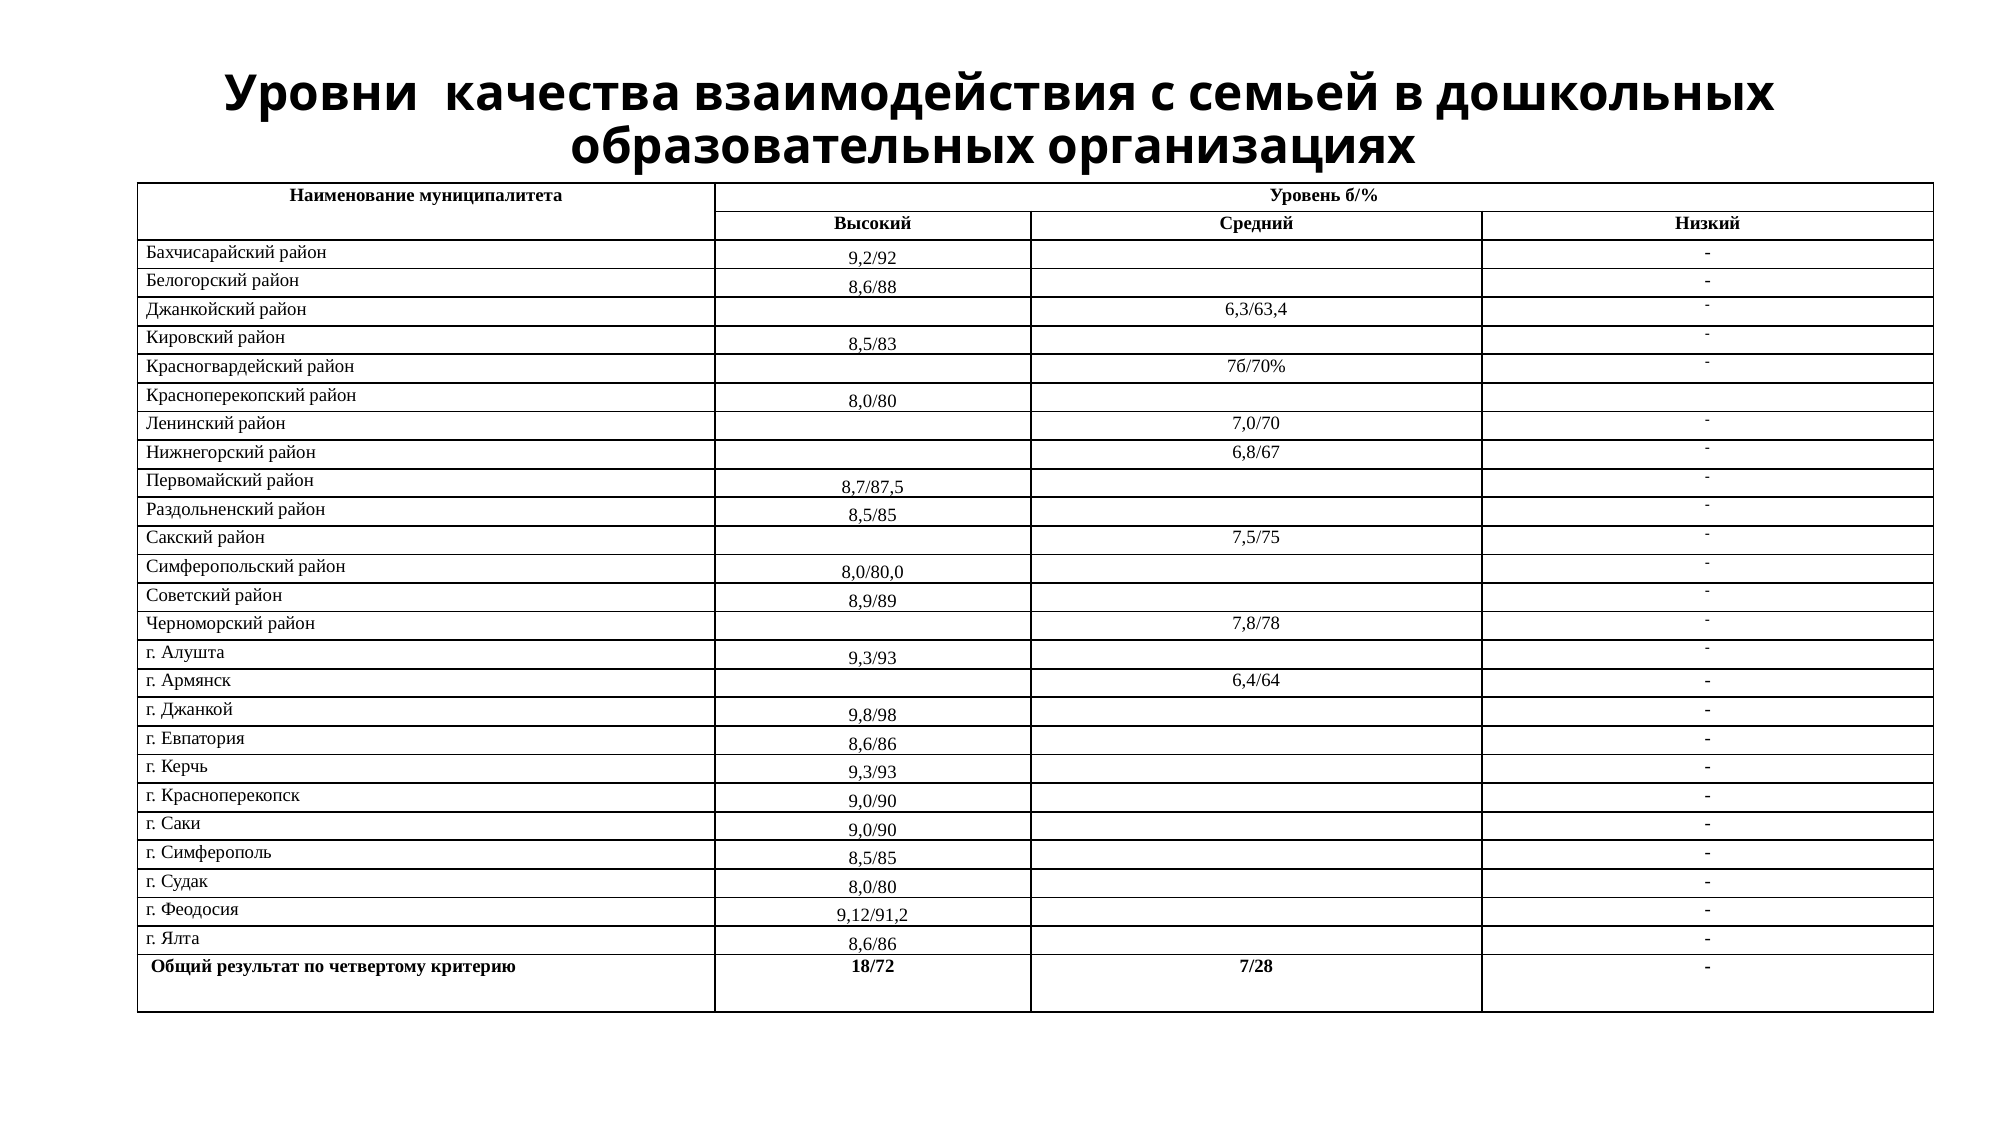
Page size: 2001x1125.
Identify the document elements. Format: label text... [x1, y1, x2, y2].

table_cell [1032, 241, 1481, 268]
table_cell [716, 670, 1030, 696]
table_cell - [1483, 727, 1933, 754]
table_cell - [1483, 784, 1933, 811]
table_cell - [1483, 527, 1933, 554]
table_cell г. Судак [138, 870, 714, 897]
table_cell Красноперекопский район [138, 384, 714, 411]
table_cell 8,7/87,5 [716, 470, 1030, 496]
table_cell [716, 612, 1030, 639]
table_cell Бахчисарайский район [138, 241, 714, 268]
table_cell 9,3/93 [716, 641, 1030, 668]
table_cell [1032, 641, 1481, 668]
table_cell 9,8/98 [716, 698, 1030, 725]
table_cell 7/28 [1032, 955, 1481, 1011]
table_cell [716, 527, 1030, 554]
table_cell 9,0/90 [716, 784, 1030, 811]
table_cell - [1483, 841, 1933, 868]
table_cell 7,5/75 [1032, 527, 1481, 554]
table_cell - [1483, 269, 1933, 296]
table_cell г. Феодосия [138, 898, 714, 925]
table_cell - [1483, 670, 1933, 696]
table_cell г. Евпатория [138, 727, 714, 754]
table_cell [1032, 927, 1481, 954]
table_cell - [1483, 555, 1933, 582]
table_cell Первомайский район [138, 470, 714, 496]
table_cell 18/72 [716, 955, 1030, 1011]
table_cell 8,6/86 [716, 727, 1030, 754]
table_cell 8,6/86 [716, 927, 1030, 954]
table_cell [1032, 841, 1481, 868]
table_cell [716, 412, 1030, 439]
table_cell [1032, 784, 1481, 811]
table_cell г. Красноперекопск [138, 784, 714, 811]
table_cell - [1483, 412, 1933, 439]
table_cell г. Алушта [138, 641, 714, 668]
table_cell - [1483, 813, 1933, 839]
table_cell [1032, 898, 1481, 925]
table_cell - [1483, 241, 1933, 268]
table_cell г. Керчь [138, 755, 714, 782]
table_cell [716, 441, 1030, 468]
table_cell [1483, 384, 1933, 411]
table_cell 8,9/89 [716, 584, 1030, 611]
table_cell г. Симферополь [138, 841, 714, 868]
table_cell 9,0/90 [716, 813, 1030, 839]
table_cell - [1483, 641, 1933, 668]
table_cell - [1483, 441, 1933, 468]
table_cell Красногвардейский район [138, 355, 714, 382]
table_cell 8,5/85 [716, 841, 1030, 868]
table_cell Общий результат по четвертому критерию [138, 955, 714, 1011]
table_cell - [1483, 698, 1933, 725]
table_cell [1032, 870, 1481, 897]
table_cell 8,0/80 [716, 870, 1030, 897]
table_cell 7б/70% [1032, 355, 1481, 382]
table_cell Черноморский район [138, 612, 714, 639]
table_cell - [1483, 955, 1933, 1011]
table_cell 6,3/63,4 [1032, 298, 1481, 325]
table_cell [1032, 727, 1481, 754]
table_cell - [1483, 298, 1933, 325]
table_cell Средний [1032, 212, 1481, 239]
table_cell 8,0/80,0 [716, 555, 1030, 582]
table_header Уровень б/% [716, 184, 1933, 211]
table_cell Высокий [716, 212, 1030, 239]
table_cell 6,4/64 [1032, 670, 1481, 696]
table_cell [716, 355, 1030, 382]
table_cell г. Джанкой [138, 698, 714, 725]
table_cell - [1483, 755, 1933, 782]
table_cell [1032, 755, 1481, 782]
table_cell Сакский район [138, 527, 714, 554]
table_cell Джанкойский район [138, 298, 714, 325]
table_cell - [1483, 470, 1933, 496]
table_cell 6,8/67 [1032, 441, 1481, 468]
table_cell Раздольненский район [138, 498, 714, 525]
table_cell Советский район [138, 584, 714, 611]
table_cell [1032, 327, 1481, 353]
table_cell 9,3/93 [716, 755, 1030, 782]
table_cell Кировский район [138, 327, 714, 353]
table_cell - [1483, 898, 1933, 925]
table_cell [1032, 470, 1481, 496]
table_cell 7,0/70 [1032, 412, 1481, 439]
table_cell - [1483, 927, 1933, 954]
table_cell - [1483, 612, 1933, 639]
table_cell г. Саки [138, 813, 714, 839]
table_cell [1032, 813, 1481, 839]
table_cell г. Ялта [138, 927, 714, 954]
table_cell 8,5/85 [716, 498, 1030, 525]
table_cell - [1483, 355, 1933, 382]
table_cell [1032, 555, 1481, 582]
table_cell Белогорский район [138, 269, 714, 296]
table_cell 9,12/91,2 [716, 898, 1030, 925]
table_cell г. Армянск [138, 670, 714, 696]
table_cell [716, 298, 1030, 325]
table_cell [1032, 584, 1481, 611]
table_cell 8,6/88 [716, 269, 1030, 296]
table_cell - [1483, 870, 1933, 897]
table_cell [1032, 384, 1481, 411]
table_cell Низкий [1483, 212, 1933, 239]
table_cell - [1483, 498, 1933, 525]
table_cell 9,2/92 [716, 241, 1030, 268]
title Уровни качества взаимодействия с семьей в дошкольных образовательных организациях [137, 59, 1863, 182]
table_header Наименование муниципалитета [138, 184, 714, 239]
table_cell - [1483, 584, 1933, 611]
table_cell Ленинский район [138, 412, 714, 439]
table_cell - [1483, 327, 1933, 353]
table_cell 8,5/83 [716, 327, 1030, 353]
table_cell [1032, 269, 1481, 296]
table_cell 7,8/78 [1032, 612, 1481, 639]
table_cell Симферопольский район [138, 555, 714, 582]
table_cell [1032, 498, 1481, 525]
table_cell Нижнегорский район [138, 441, 714, 468]
table_cell [1032, 698, 1481, 725]
table_cell 8,0/80 [716, 384, 1030, 411]
